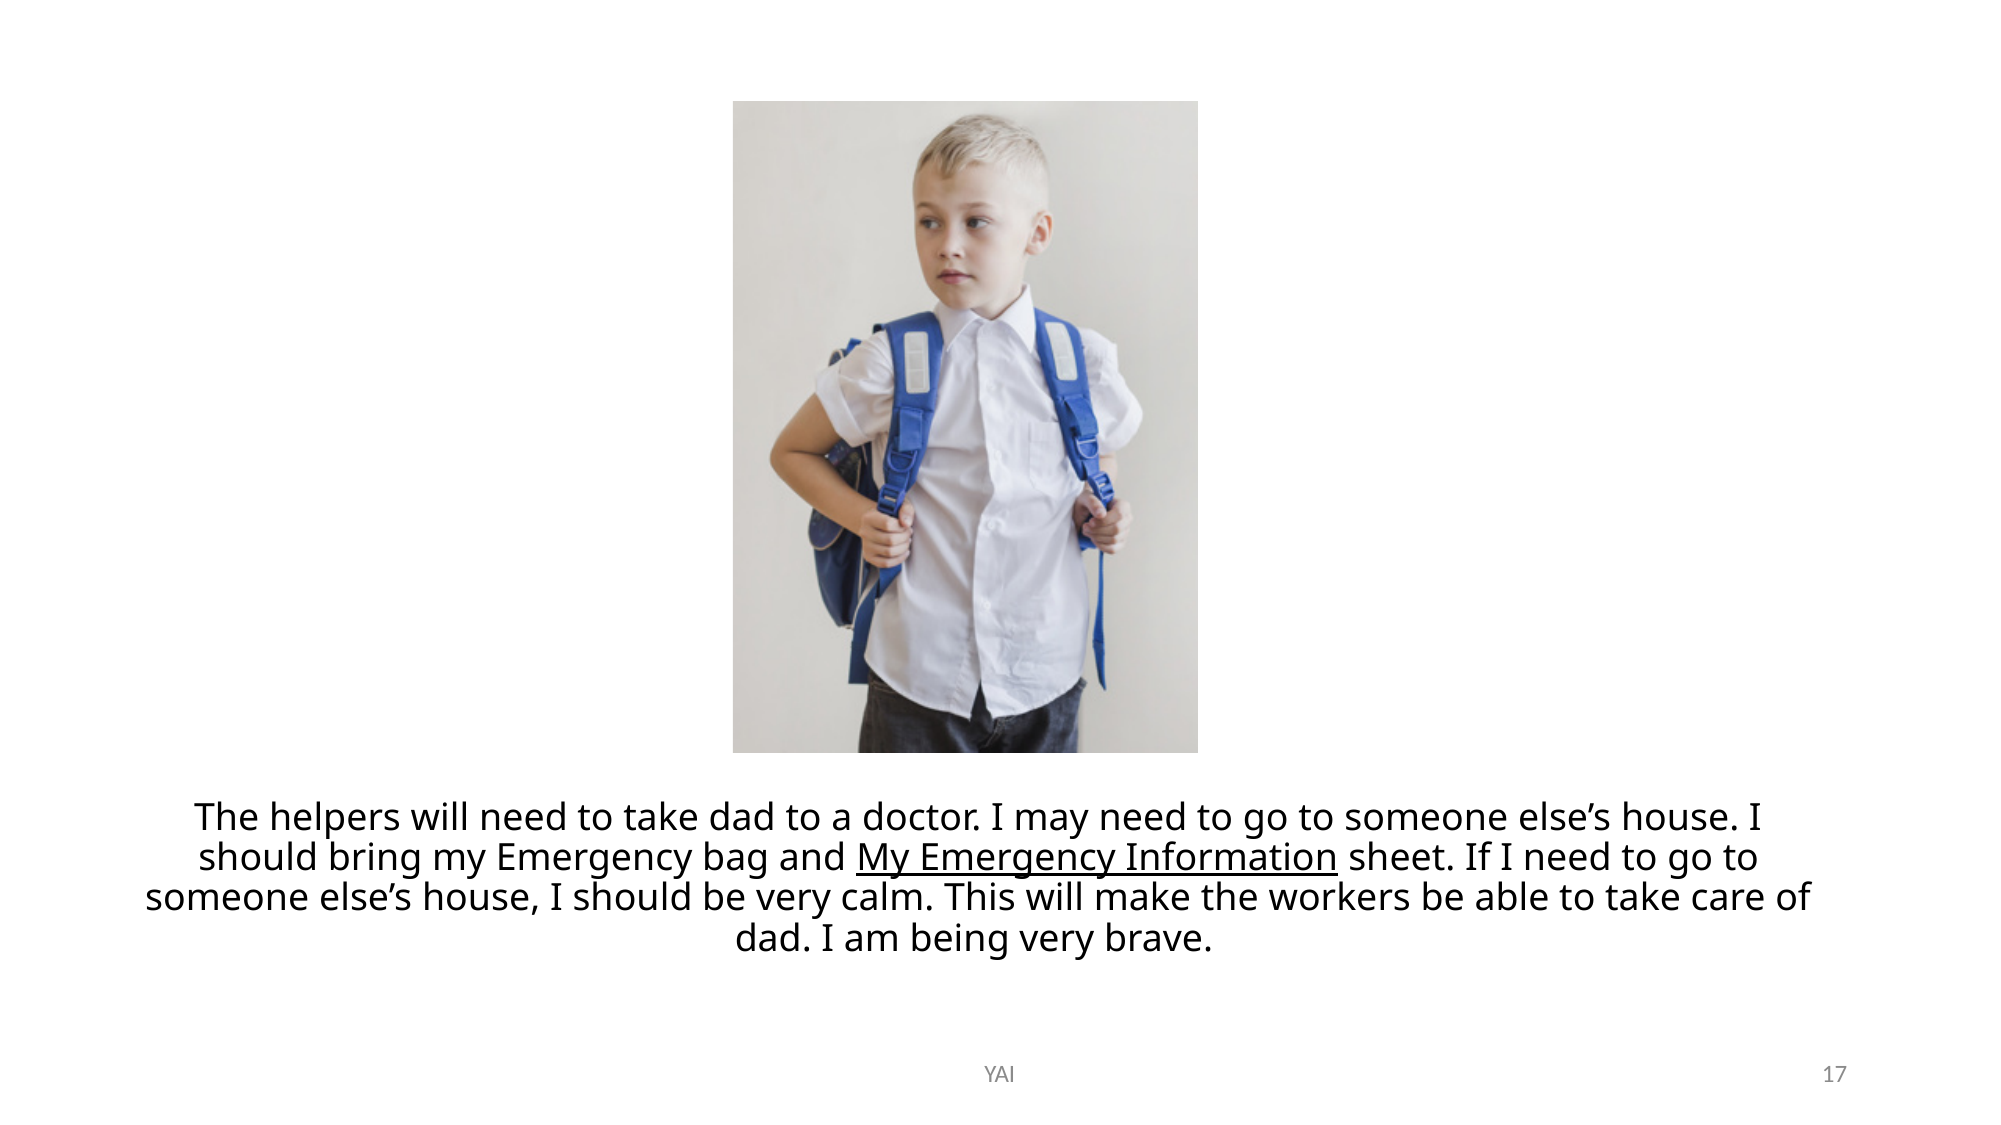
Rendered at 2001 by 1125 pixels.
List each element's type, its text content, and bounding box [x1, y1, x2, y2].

footer YAI [662, 1042, 1338, 1103]
picture [732, 101, 1198, 753]
title The helpers will need to take dad to a doctor. I may need to go to someone else’s house. I should bring my Emergency bag and My Emergency Information sheet. If I need to go to someone else’s house, I should be very calm. This will make the workers be able to take care of dad. I am being very brave. [116, 769, 1842, 988]
slide_number 17 [1412, 1042, 1863, 1103]
